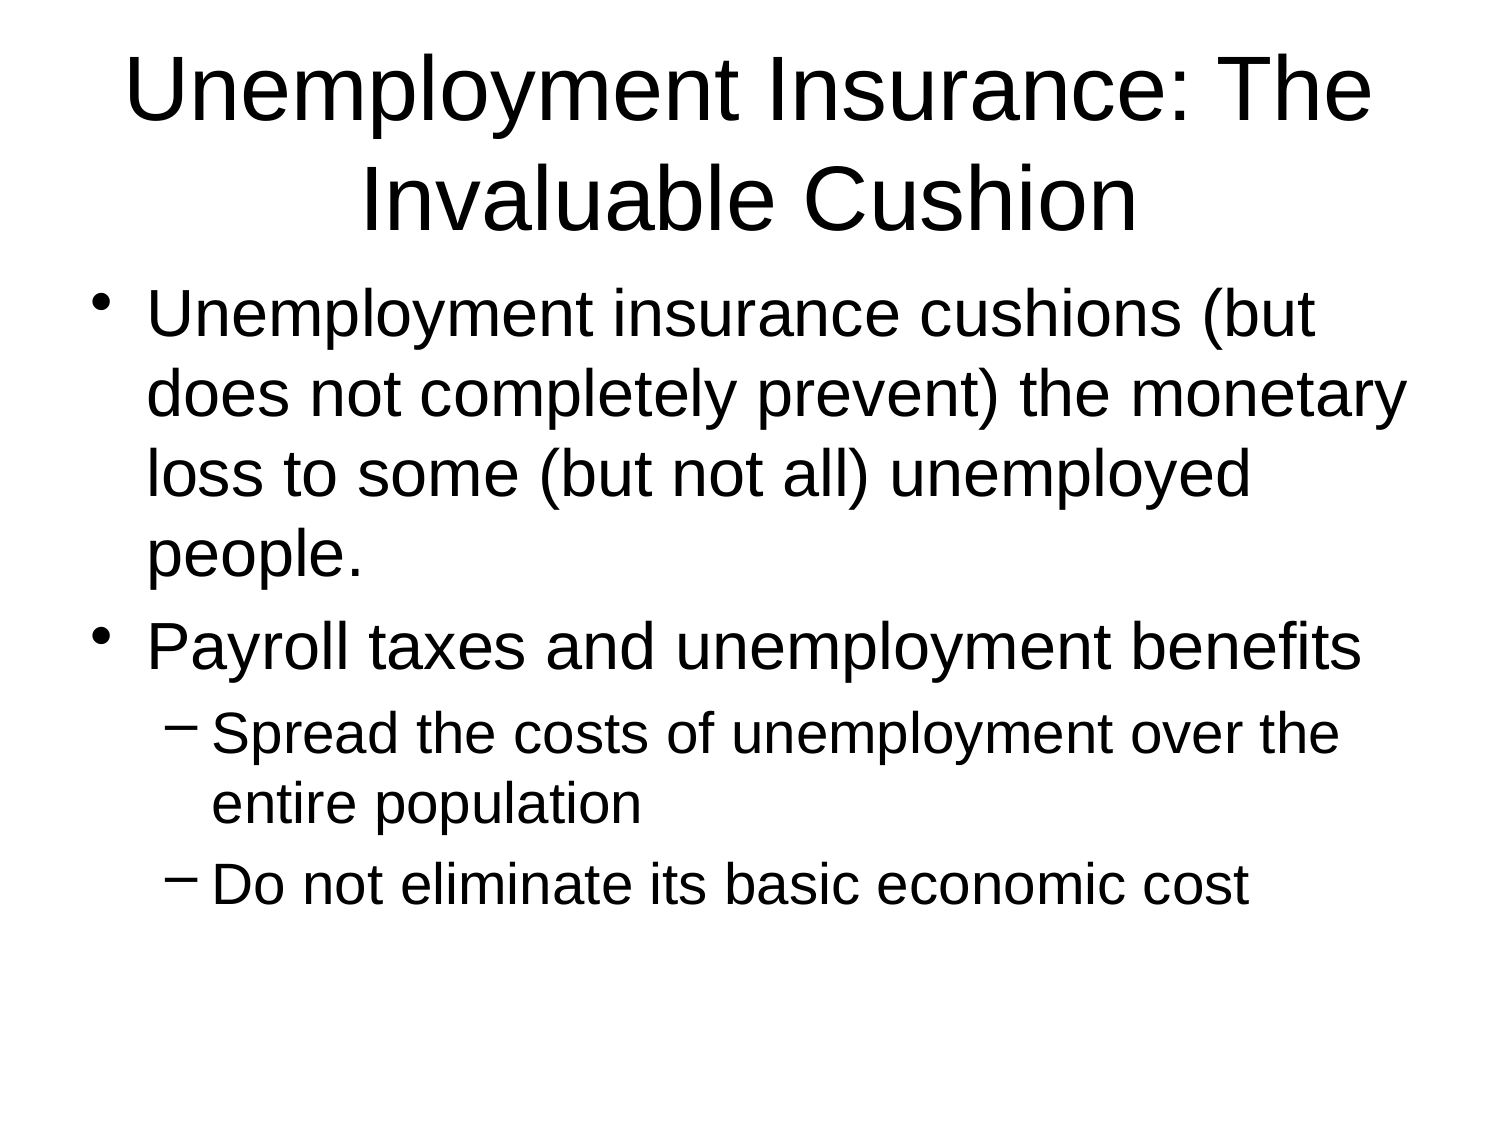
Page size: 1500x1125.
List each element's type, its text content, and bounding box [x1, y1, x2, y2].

title Unemployment Insurance: The Invaluable Cushion [75, 45, 1425, 233]
list Unemployment insurance cushions (but does not completely prevent) the monetary loss to some (but not all) unemployed people. Payroll taxes and unemployment benefits Spread the costs of unemployment over the entire population Do not eliminate its basic economic cost [75, 262, 1425, 1005]
